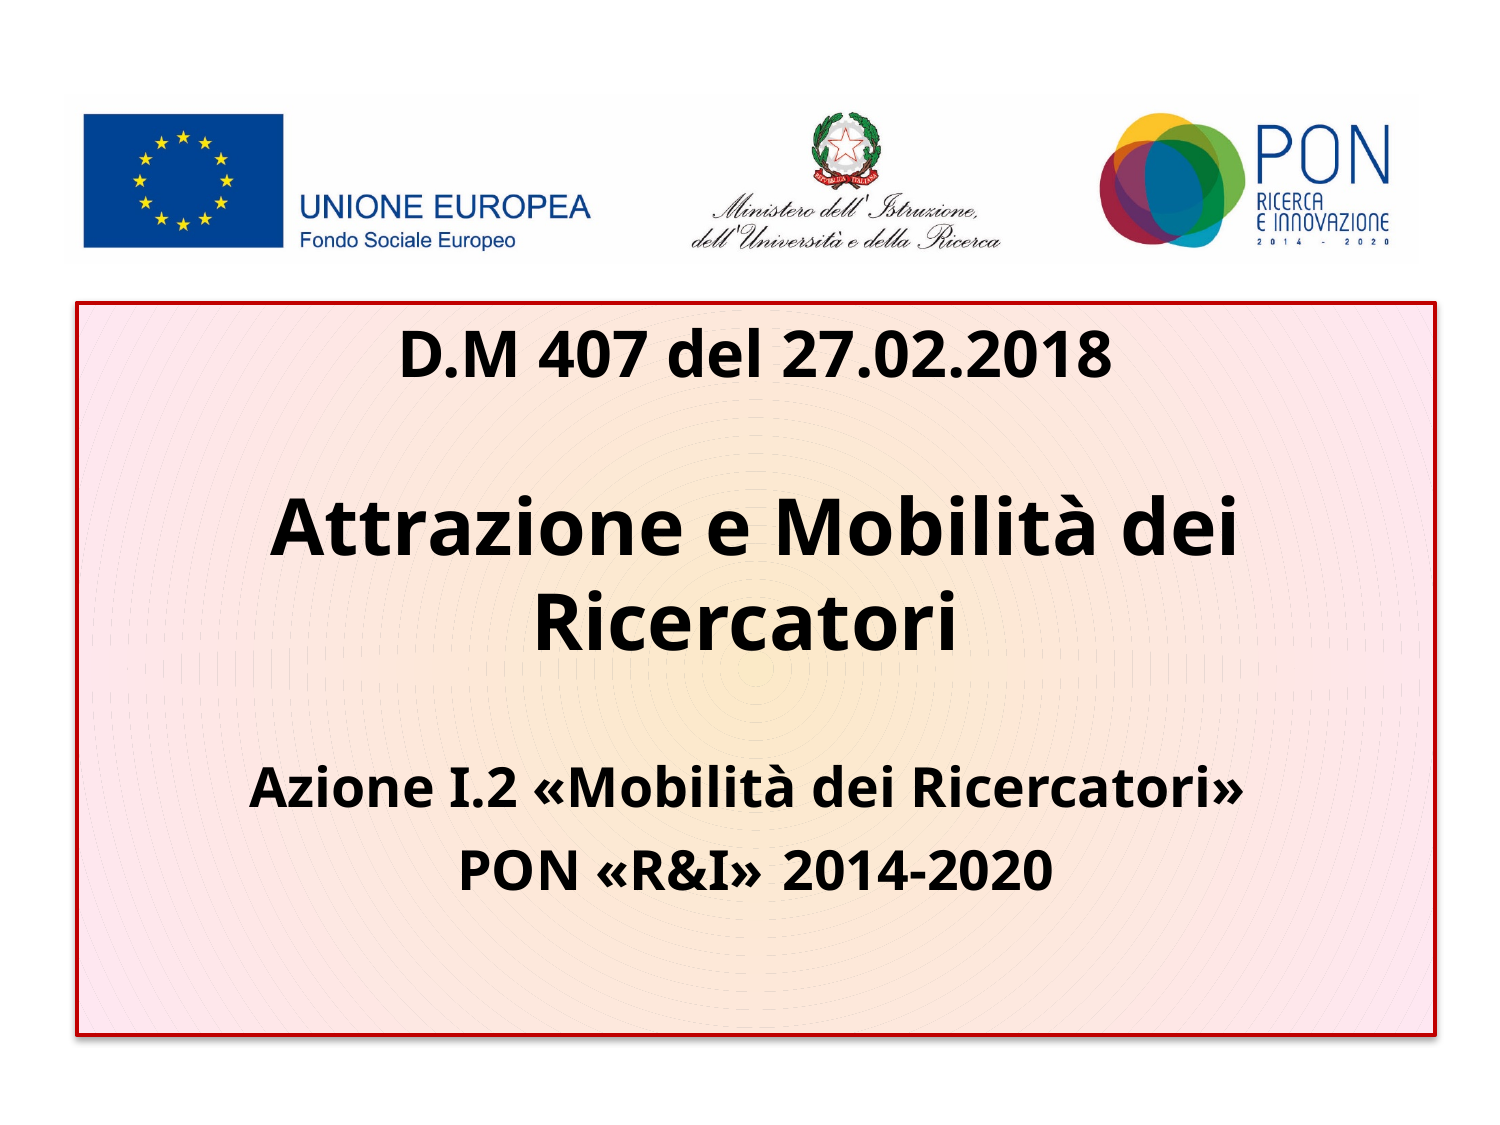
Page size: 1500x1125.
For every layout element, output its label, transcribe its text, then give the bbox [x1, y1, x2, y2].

title D.M 407 del 27.02.2018 Attrazione e Mobilità dei Ricercatori Azione I.2 «Mobilità dei Ricercatori» PON «R&I» 2014-2020 [76, 302, 1436, 1035]
picture [64, 94, 1420, 265]
